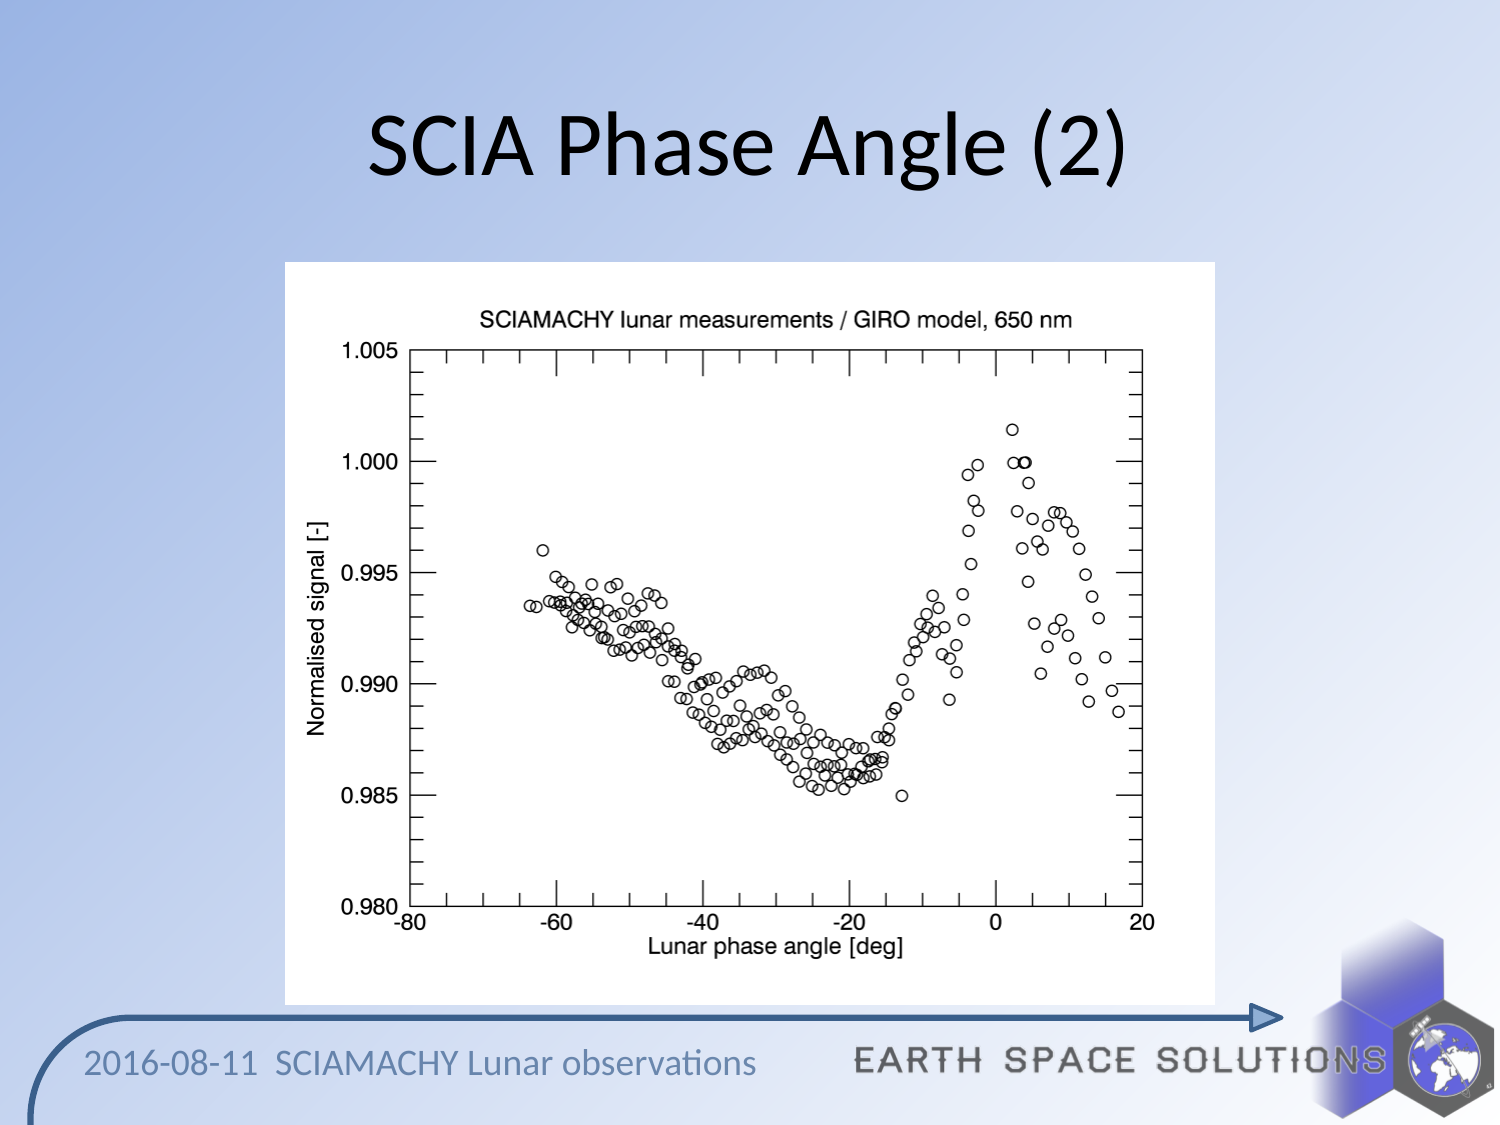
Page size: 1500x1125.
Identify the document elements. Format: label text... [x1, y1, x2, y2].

picture [853, 916, 1495, 1119]
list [285, 262, 1215, 1006]
title SCIA Phase Angle (2) [75, 45, 1425, 233]
